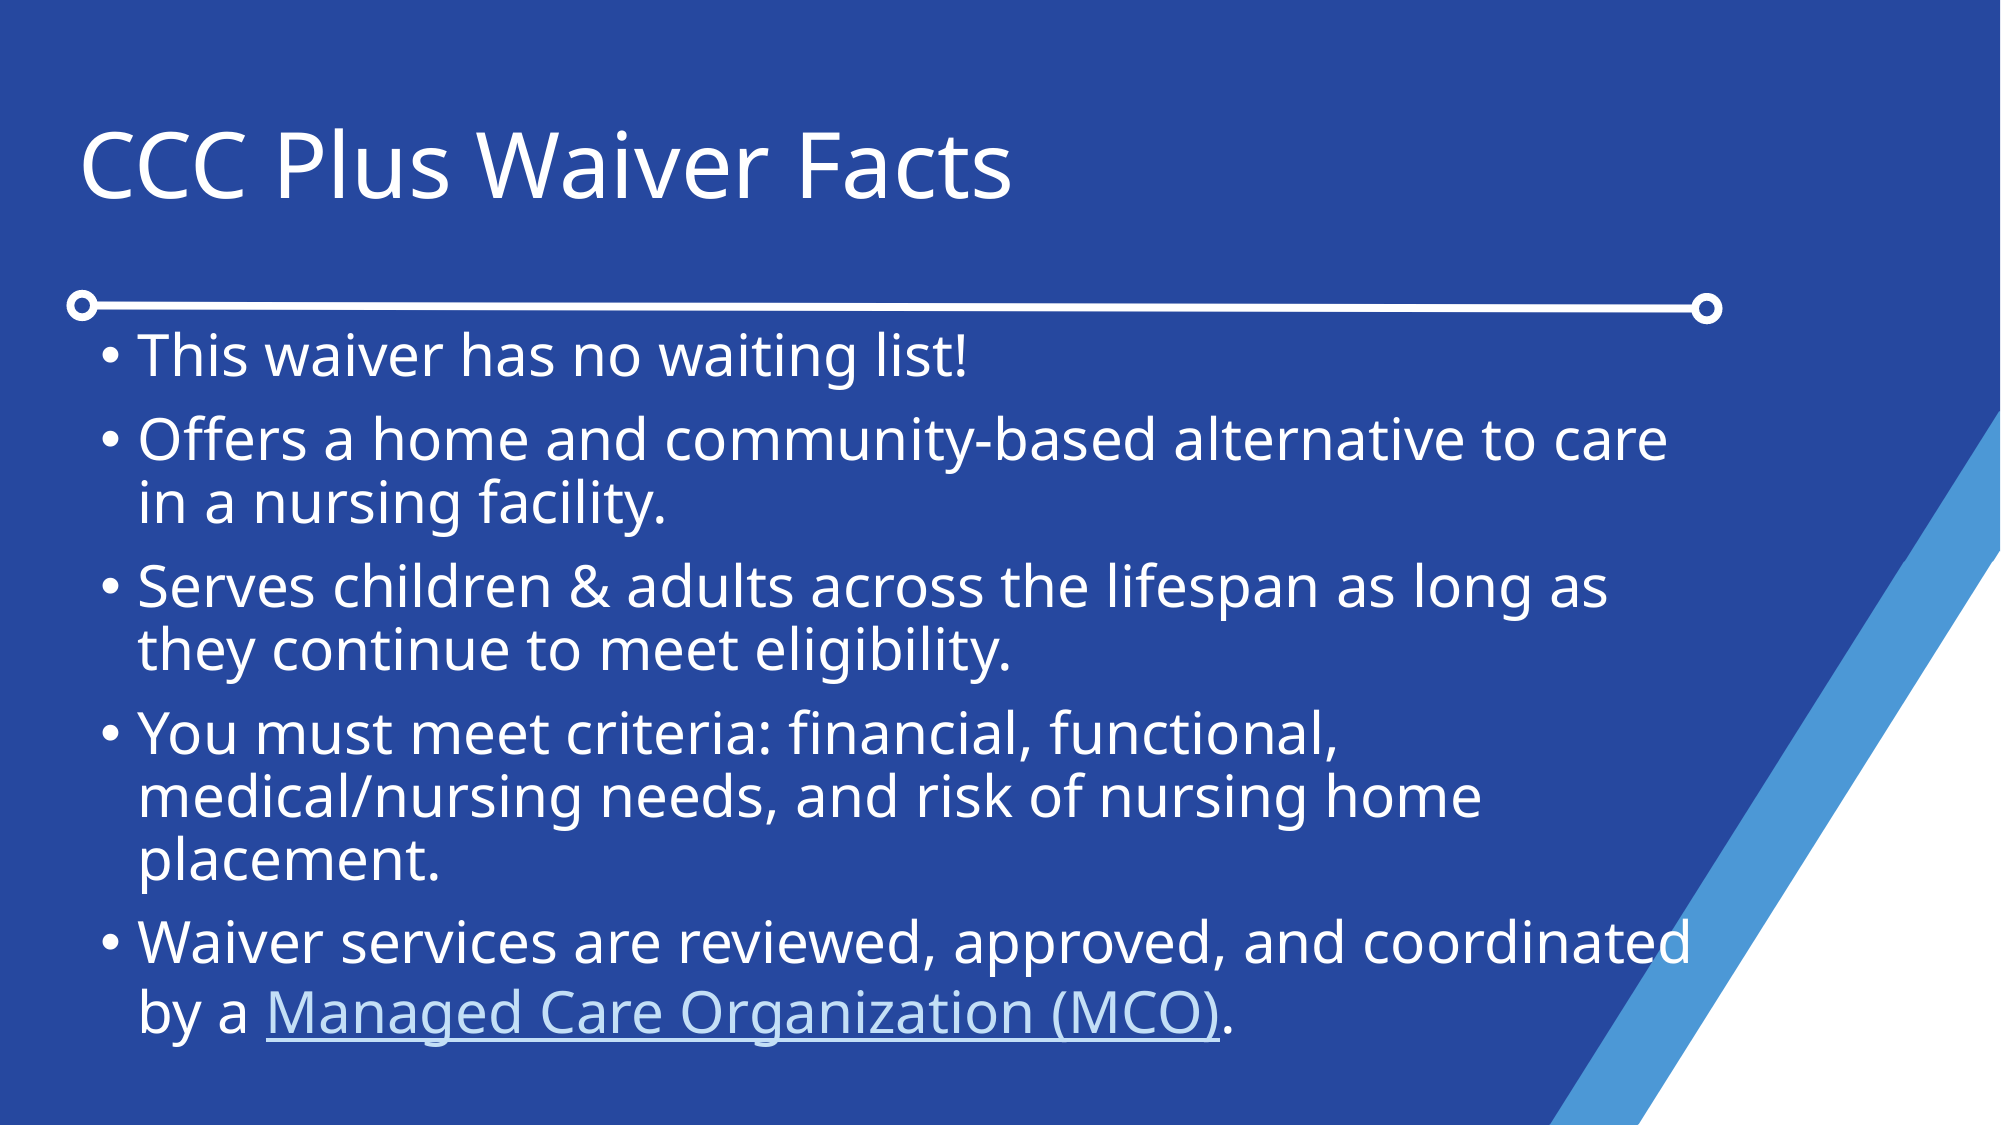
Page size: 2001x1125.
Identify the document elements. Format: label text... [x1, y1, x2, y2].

picture [0, 0, 2001, 1125]
title CCC Plus Waiver Facts [63, 59, 1726, 278]
list This waiver has no waiting list! Offers a home and community-based alternative to care in a nursing facility. Serves children & adults across the lifespan as long as they continue to meet eligibility. You must meet criteria: financial, functional, medical/nursing needs, and risk of nursing home placement. Waiver services are reviewed, approved, and coordinated by a Managed Care Organization (MCO). [85, 319, 1748, 1087]
